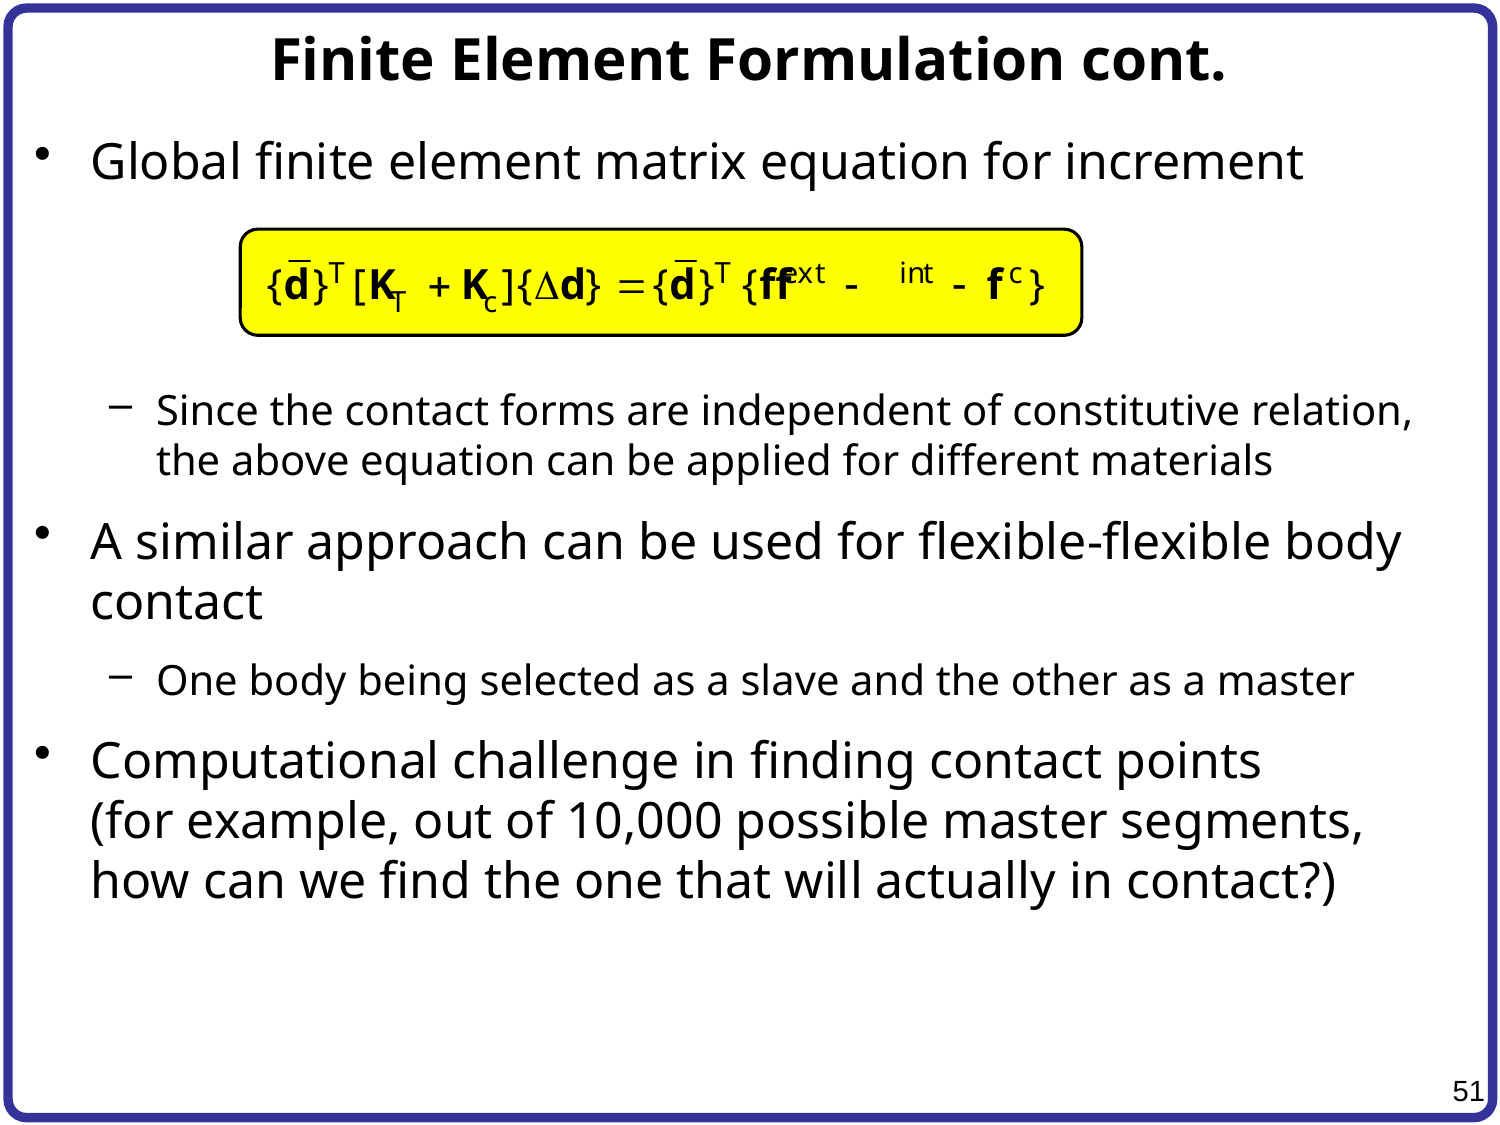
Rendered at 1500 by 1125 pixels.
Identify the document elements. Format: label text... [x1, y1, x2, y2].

title Finite Element Formulation cont. [6, 7, 1492, 106]
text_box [262, 251, 1049, 319]
text_box [240, 229, 1082, 336]
list Global finite element matrix equation for increment Since the contact forms are independent of constitutive relation, the above equation can be applied for different materials A similar approach can be used for flexible-flexible body contact One body being selected as a slave and the other as a master Computational challenge in finding contact points (for example, out of 10,000 possible master segments, how can we find the one that will actually in contact?) [18, 121, 1481, 1086]
